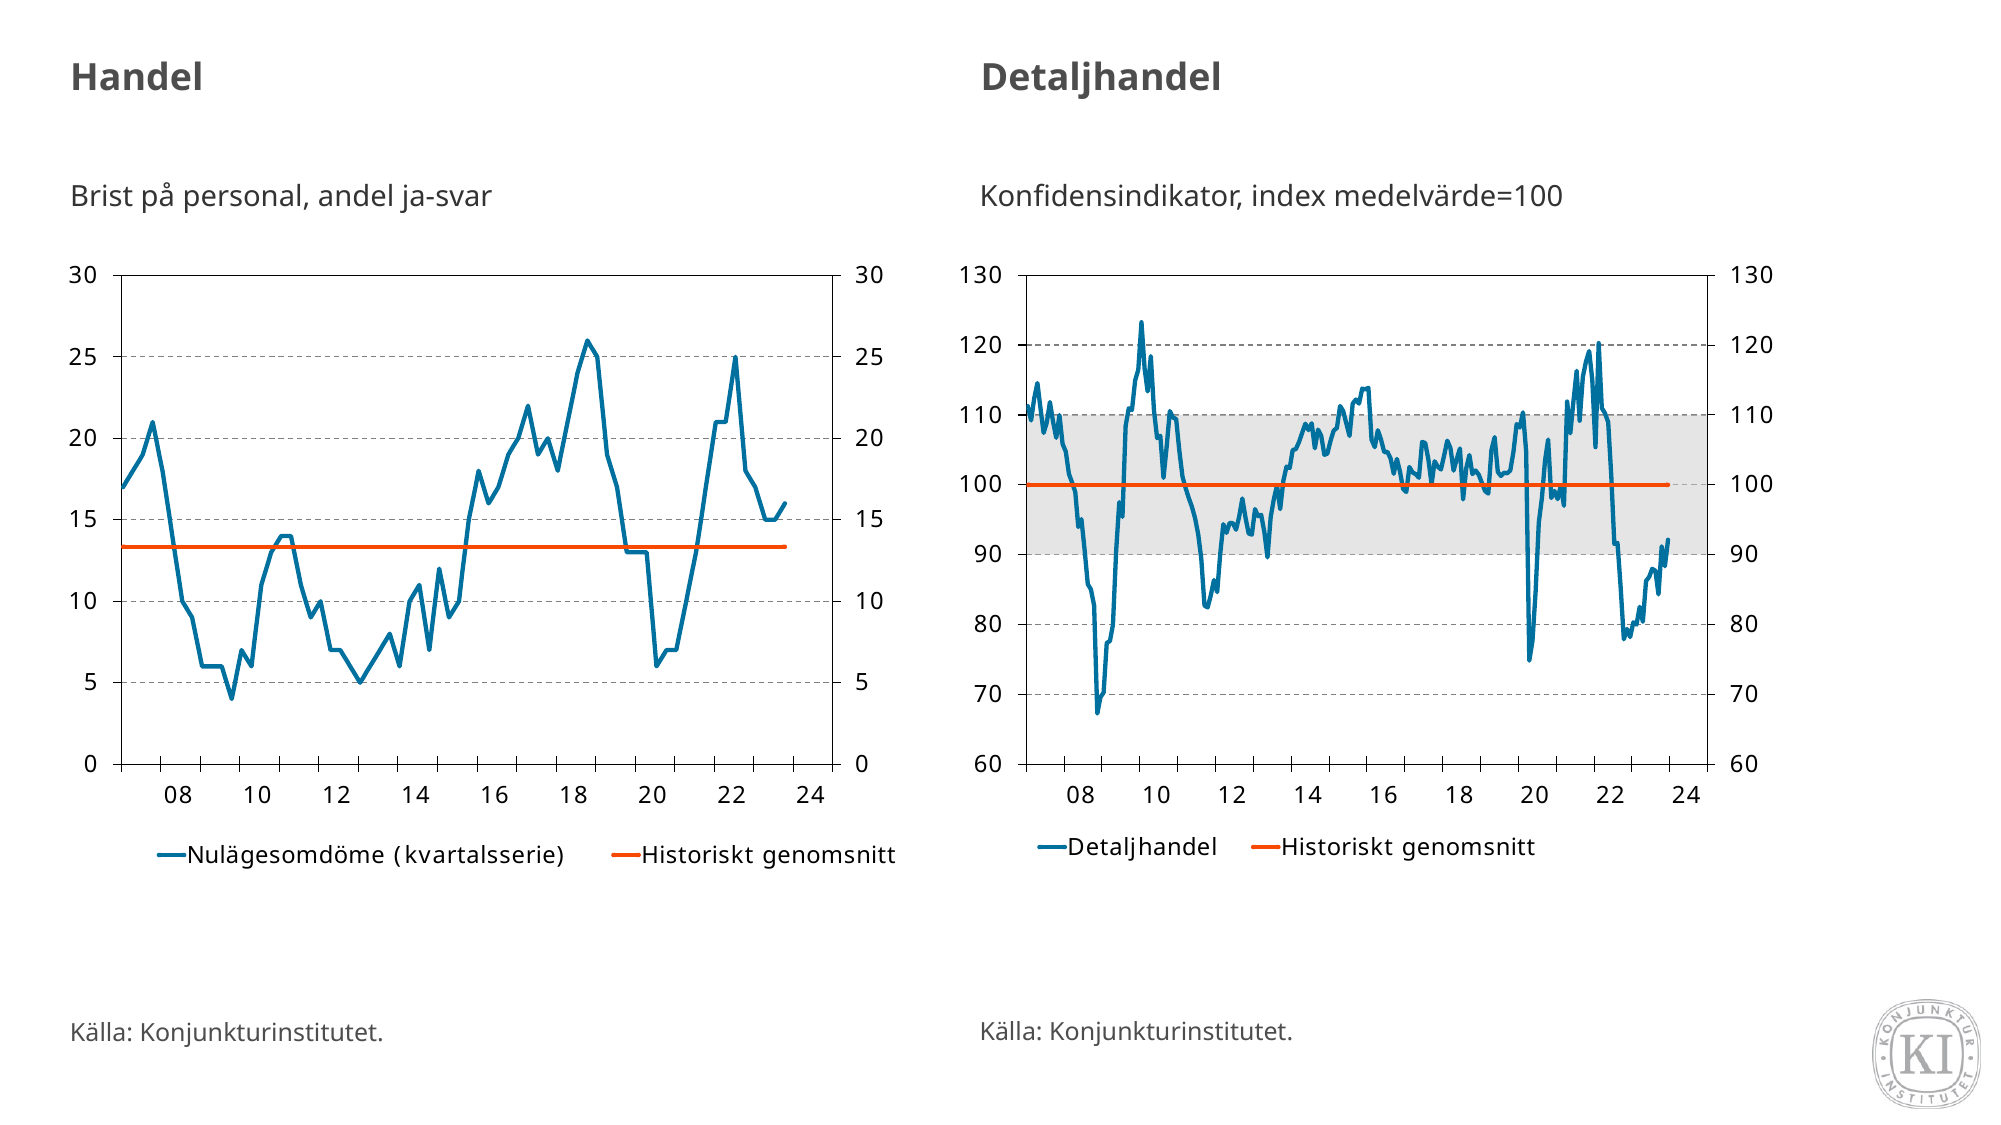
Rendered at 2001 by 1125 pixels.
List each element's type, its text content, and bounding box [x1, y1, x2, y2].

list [941, 249, 1829, 874]
list Konfidensindikator, index medelvärde=100 [964, 137, 1848, 220]
subtitle Källa: Konjunkturinstitutet. [55, 1008, 938, 1106]
title Handel [55, 45, 938, 128]
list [51, 249, 939, 874]
list Brist på personal, andel ja-svar [55, 137, 938, 220]
picture [1872, 999, 1981, 1109]
list Källa: Konjunkturinstitutet. [964, 1008, 1848, 1106]
list Detaljhandel [965, 45, 1849, 129]
